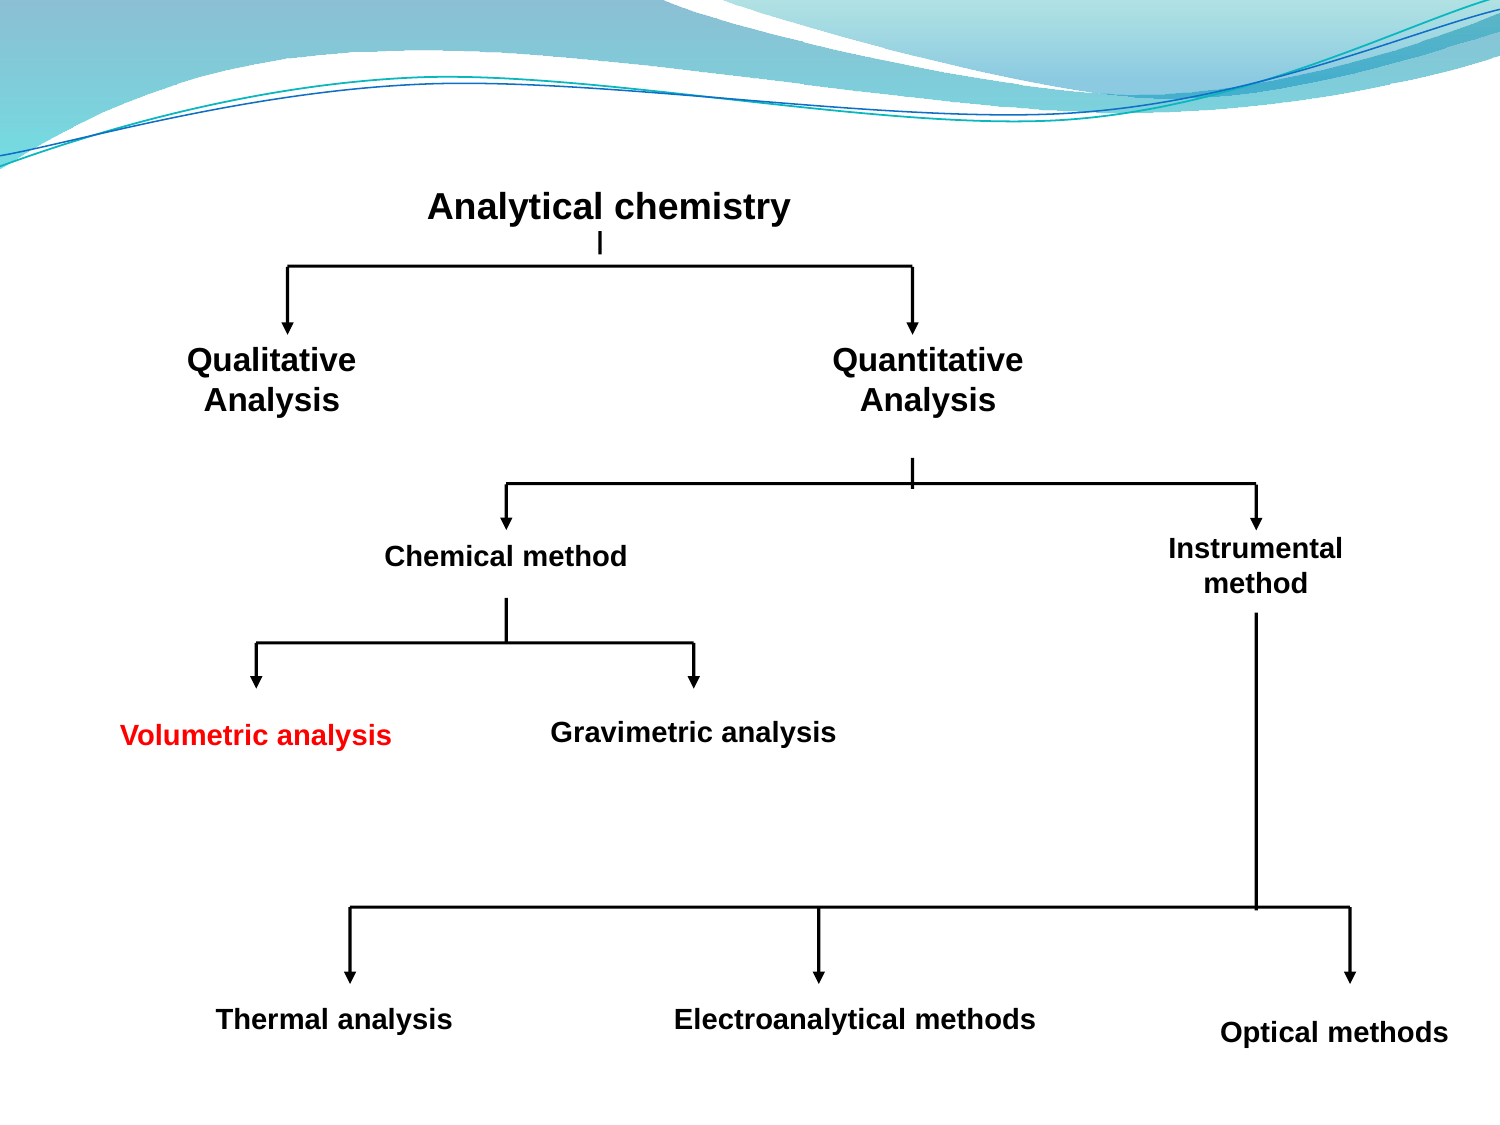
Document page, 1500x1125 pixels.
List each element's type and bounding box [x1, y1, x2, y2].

text_box [37, 162, 1476, 1113]
